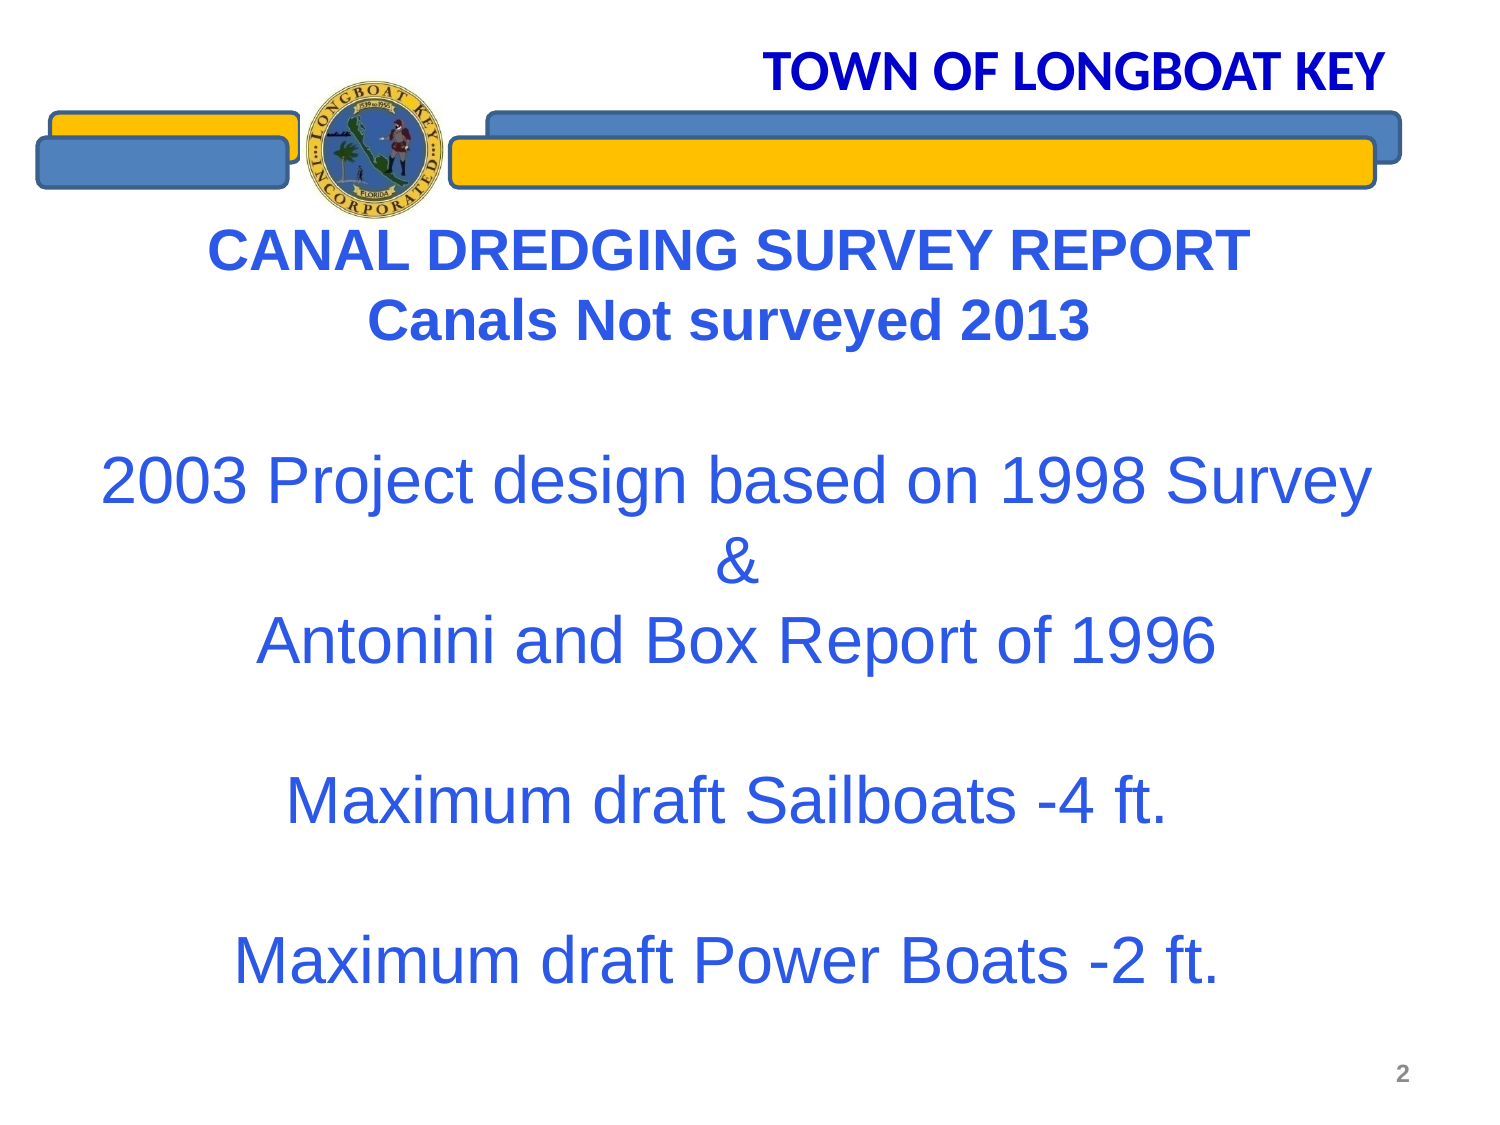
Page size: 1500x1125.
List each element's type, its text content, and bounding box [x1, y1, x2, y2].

text_box [47, 110, 294, 165]
text_box [451, 135, 1378, 190]
text_box CANAL DREDGING SURVEY REPORT Canals Not surveyed 2013 [91, 201, 1367, 349]
text_box [35, 135, 290, 190]
slide_number 2 [1074, 1042, 1425, 1103]
text_box [485, 110, 1403, 165]
text_box 2003 Project design based on 1998 Survey & Antonini and Box Report of 1996 Maximum draft Sailboats -4 ft. Maximum draft Power Boats -2 ft. [62, 349, 1413, 1005]
picture [299, 53, 448, 245]
text_box [0, 0, 1500, 75]
text_box TOWN OF LONGBOAT KEY [451, 75, 1400, 110]
